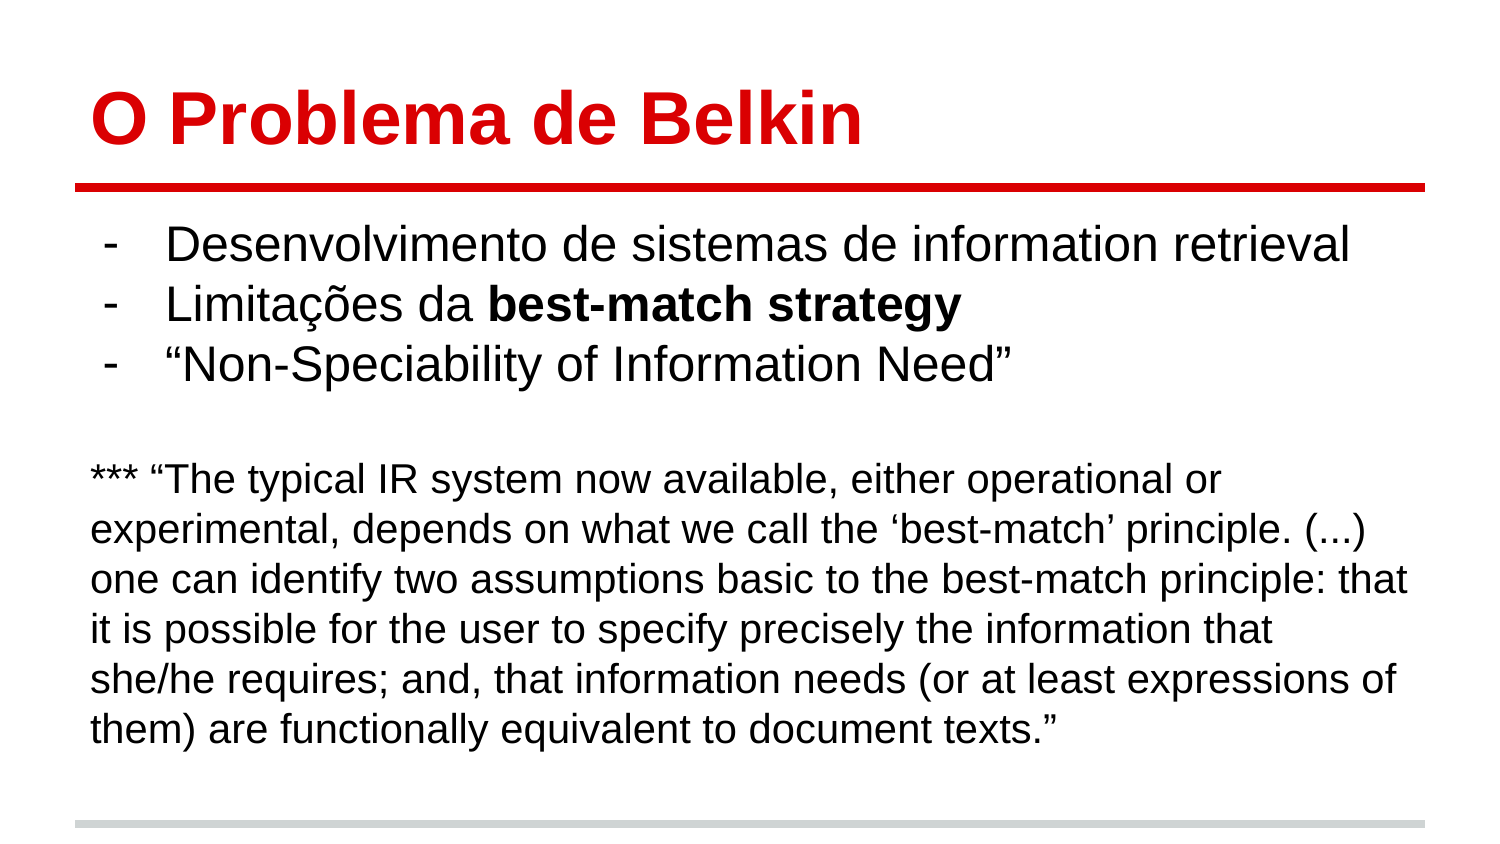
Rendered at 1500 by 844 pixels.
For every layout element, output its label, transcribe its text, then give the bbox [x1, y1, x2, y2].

list Desenvolvimento de sistemas de information retrieval Limitações da best-match strategy “Non-Speciability of Information Need” *** “The typical IR system now available, either operational or experimental, depends on what we call the ‘best-match’ principle. (...) one can identify two assumptions basic to the best-match principle: that it is possible for the user to specify precisely the information that she/he requires; and, that information needs (or at least expressions of them) are functionally equivalent to document texts.” [75, 196, 1425, 808]
title O Problema de Belkin [75, 33, 1425, 175]
